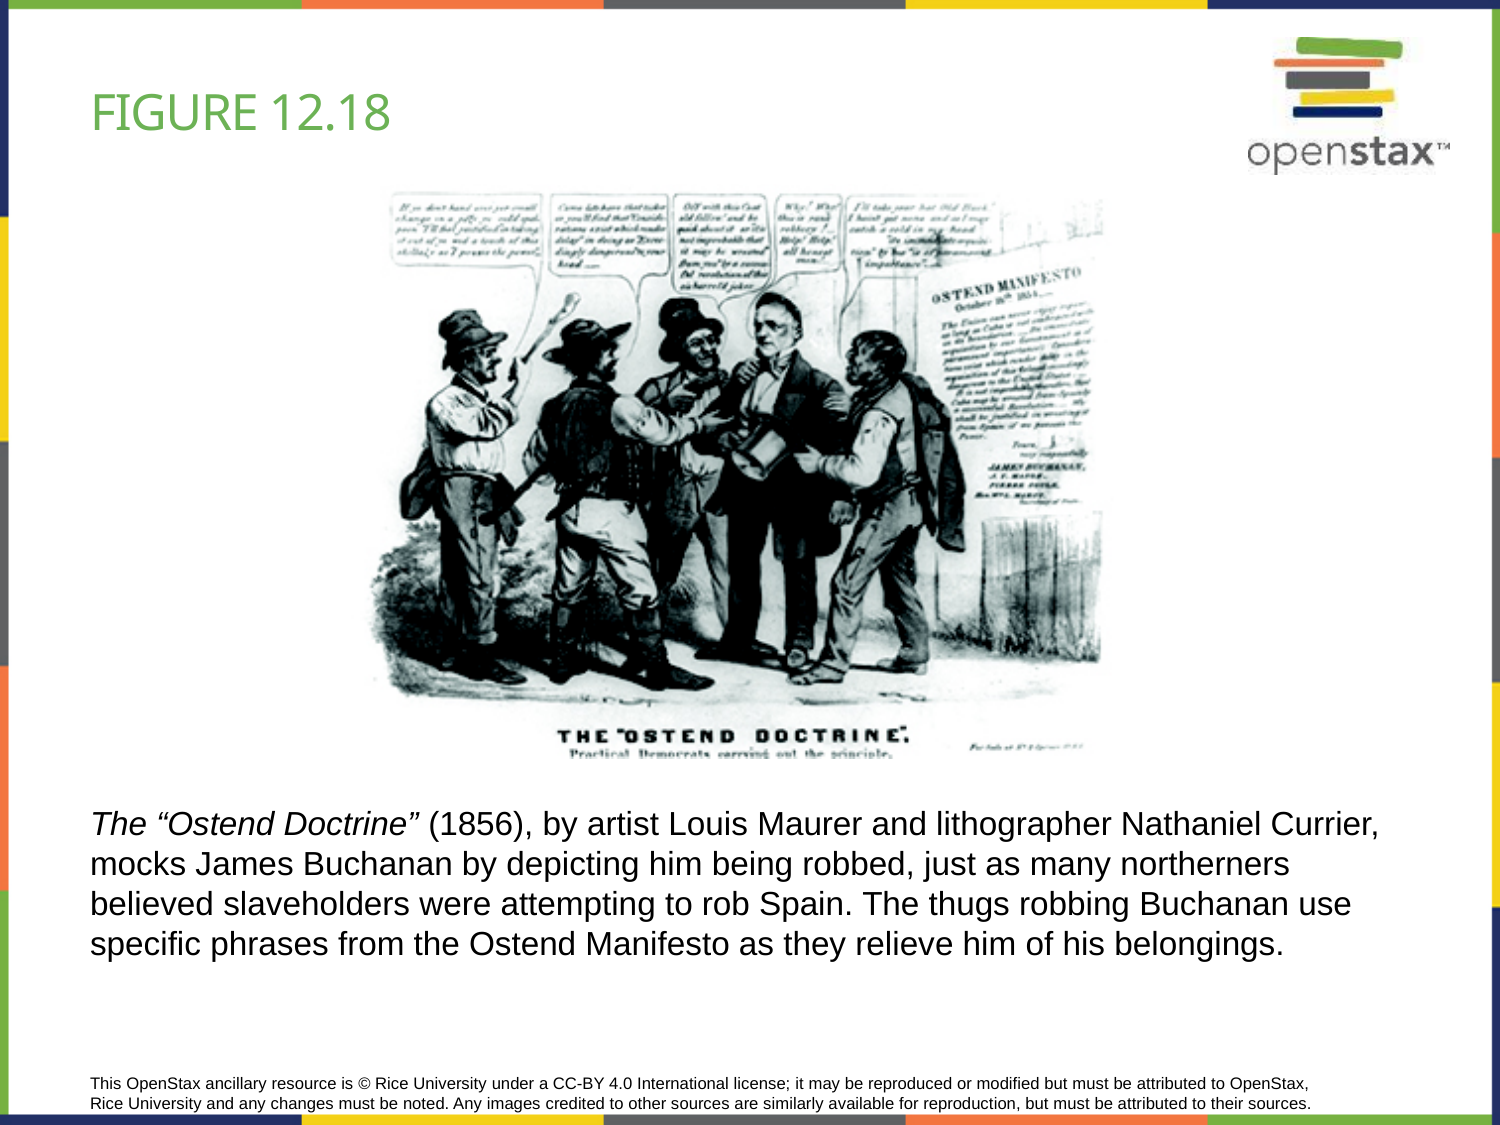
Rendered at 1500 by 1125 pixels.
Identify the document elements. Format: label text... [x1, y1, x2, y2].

list The “Ostend Doctrine” (1856), by artist Louis Maurer and lithographer Nathaniel Currier, mocks James Buchanan by depicting him being robbed, just as many northerners believed slaveholders were attempting to rob Spain. The thugs robbing Buchanan use specific phrases from the Ostend Manifesto as they relieve him of his belongings. [75, 794, 1398, 986]
picture [0, 0, 1500, 1125]
title Figure 12.18 [75, 39, 1246, 148]
footer This OpenStax ancillary resource is © Rice University under a CC-BY 4.0 International license; it may be reproduced or modified but must be attributed to OpenStax, Rice University and any changes must be noted. Any images credited to other sources are similarly available for reproduction, but must be attributed to their sources. [75, 1065, 1346, 1112]
